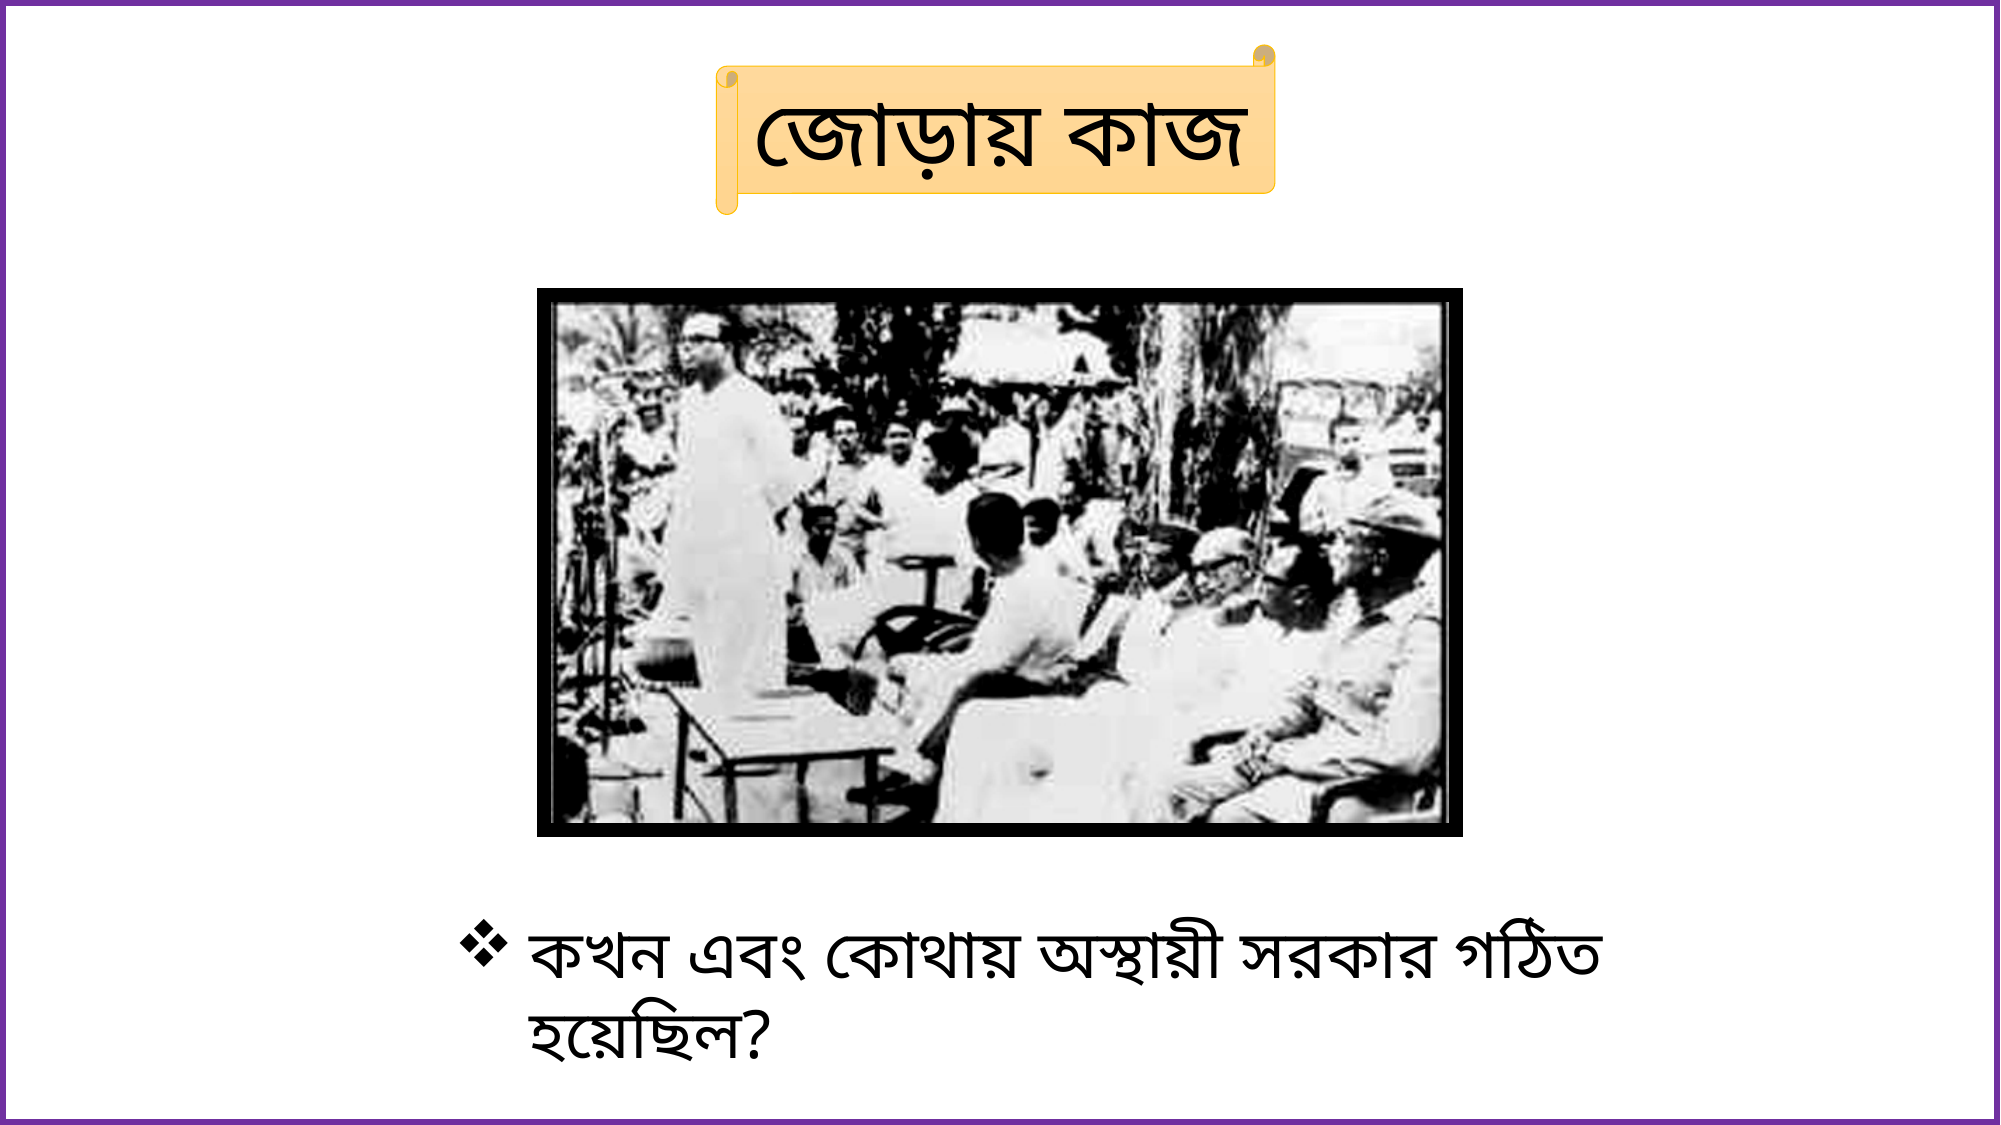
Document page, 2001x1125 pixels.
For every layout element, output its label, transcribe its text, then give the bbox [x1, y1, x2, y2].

text_box জোড়ায় কাজ [715, 44, 1276, 215]
text_box কখন এবং কোথায় অস্থায়ী সরকার গঠিত হয়েছিল? [439, 904, 1709, 1080]
picture [551, 301, 1449, 823]
text_box [0, 0, 2000, 1125]
